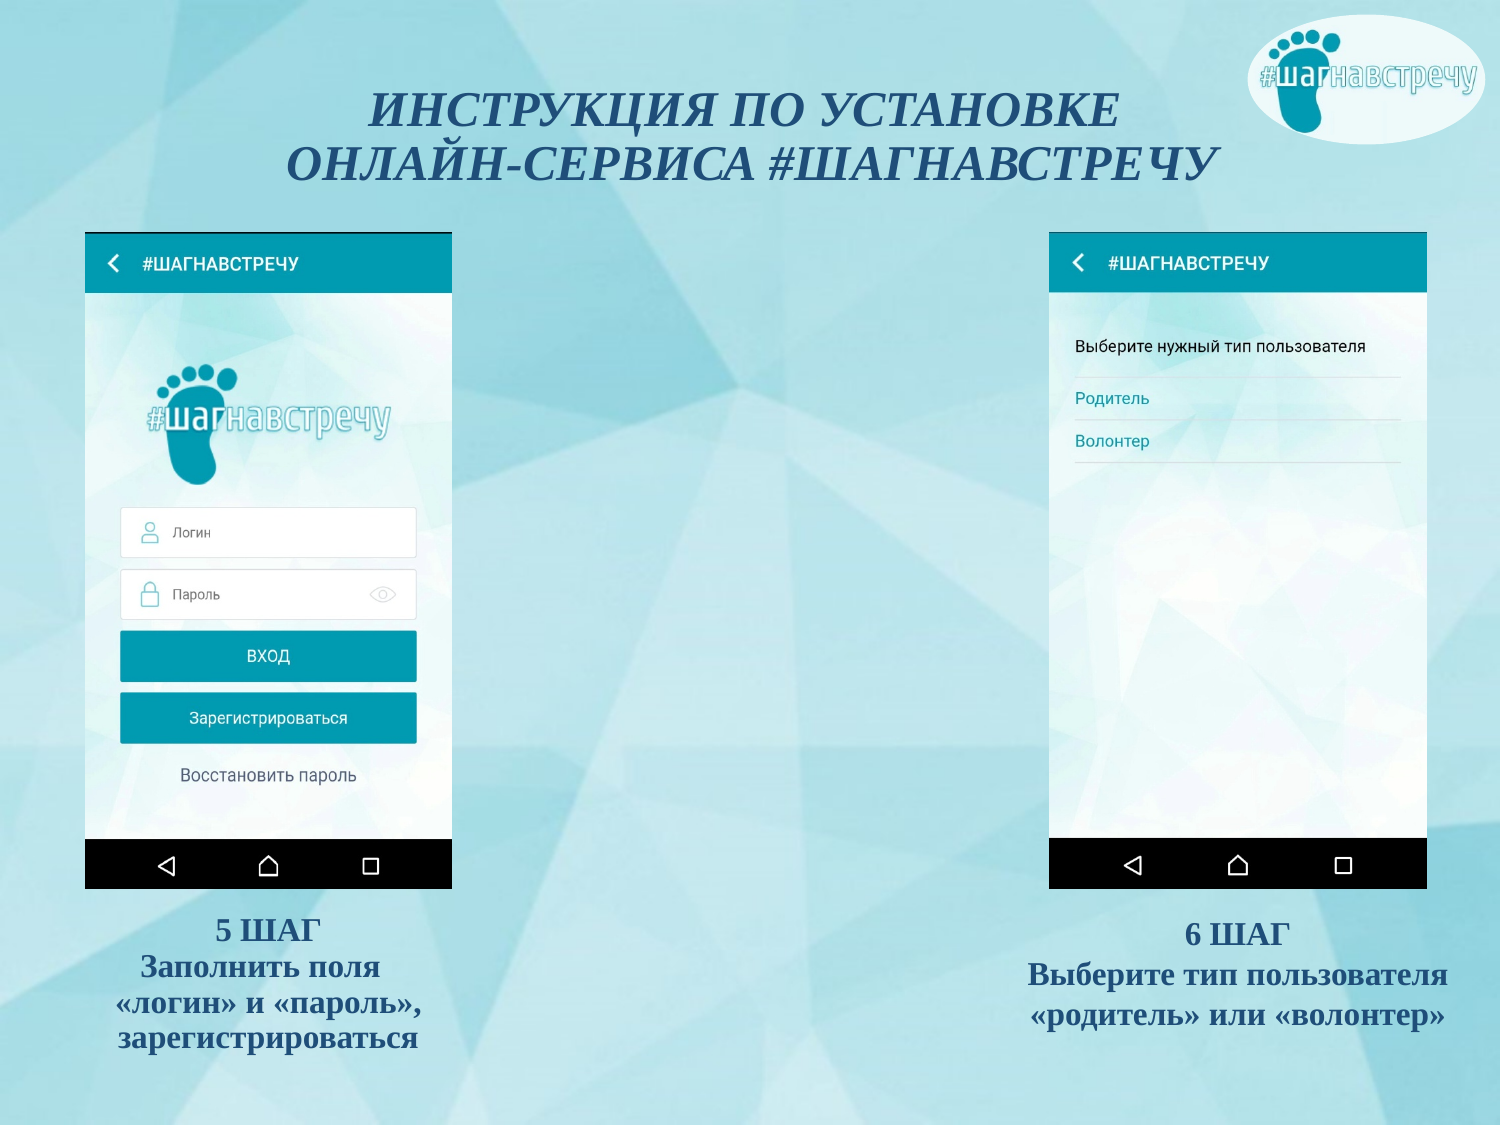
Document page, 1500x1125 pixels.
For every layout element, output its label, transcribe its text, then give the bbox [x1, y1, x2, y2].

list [85, 232, 452, 889]
list 6 ШАГ Выберите тип пользователя «родитель» или «волонтер» [989, 905, 1487, 1036]
title ИНСТРУКЦИЯ ПО УСТАНОВКЕ ОНЛАЙН-СЕРВИСА #ШАГНАВСТРЕЧУ [76, 43, 1427, 232]
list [1049, 232, 1427, 889]
picture [0, 0, 1500, 1125]
list 5 ШАГ Заполнить поля «логин» и «пароль», зарегистрироваться [11, 905, 526, 1041]
